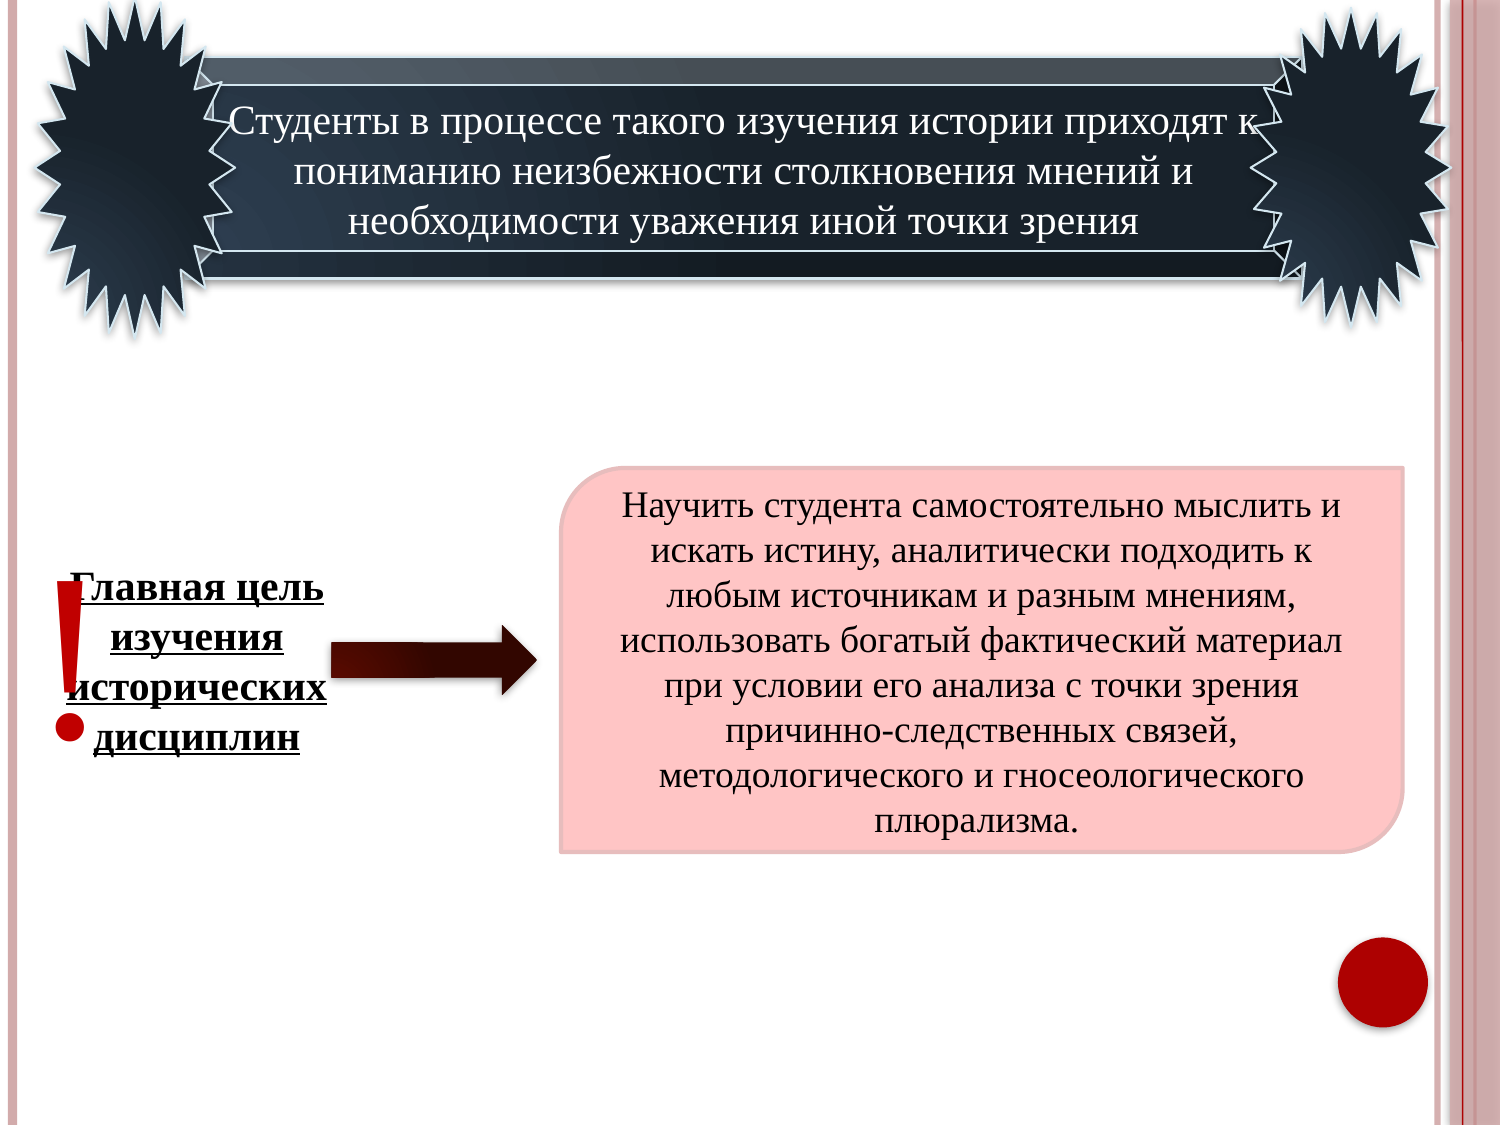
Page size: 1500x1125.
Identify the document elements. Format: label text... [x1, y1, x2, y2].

text_box Научить студента самостоятельно мыслить и искать истину, аналитически подходить к любым источникам и разным мнениям, использовать богатый фактический материал при условии его анализа с точки зрения причинно-следственных связей, методологического и гносеологического плюрализма. [558, 465, 1405, 855]
text_box Главная цель изучения исторических дисциплин [87, 551, 349, 767]
text_box [331, 624, 538, 696]
text_box ! [15, 491, 87, 794]
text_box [33, 0, 1452, 340]
